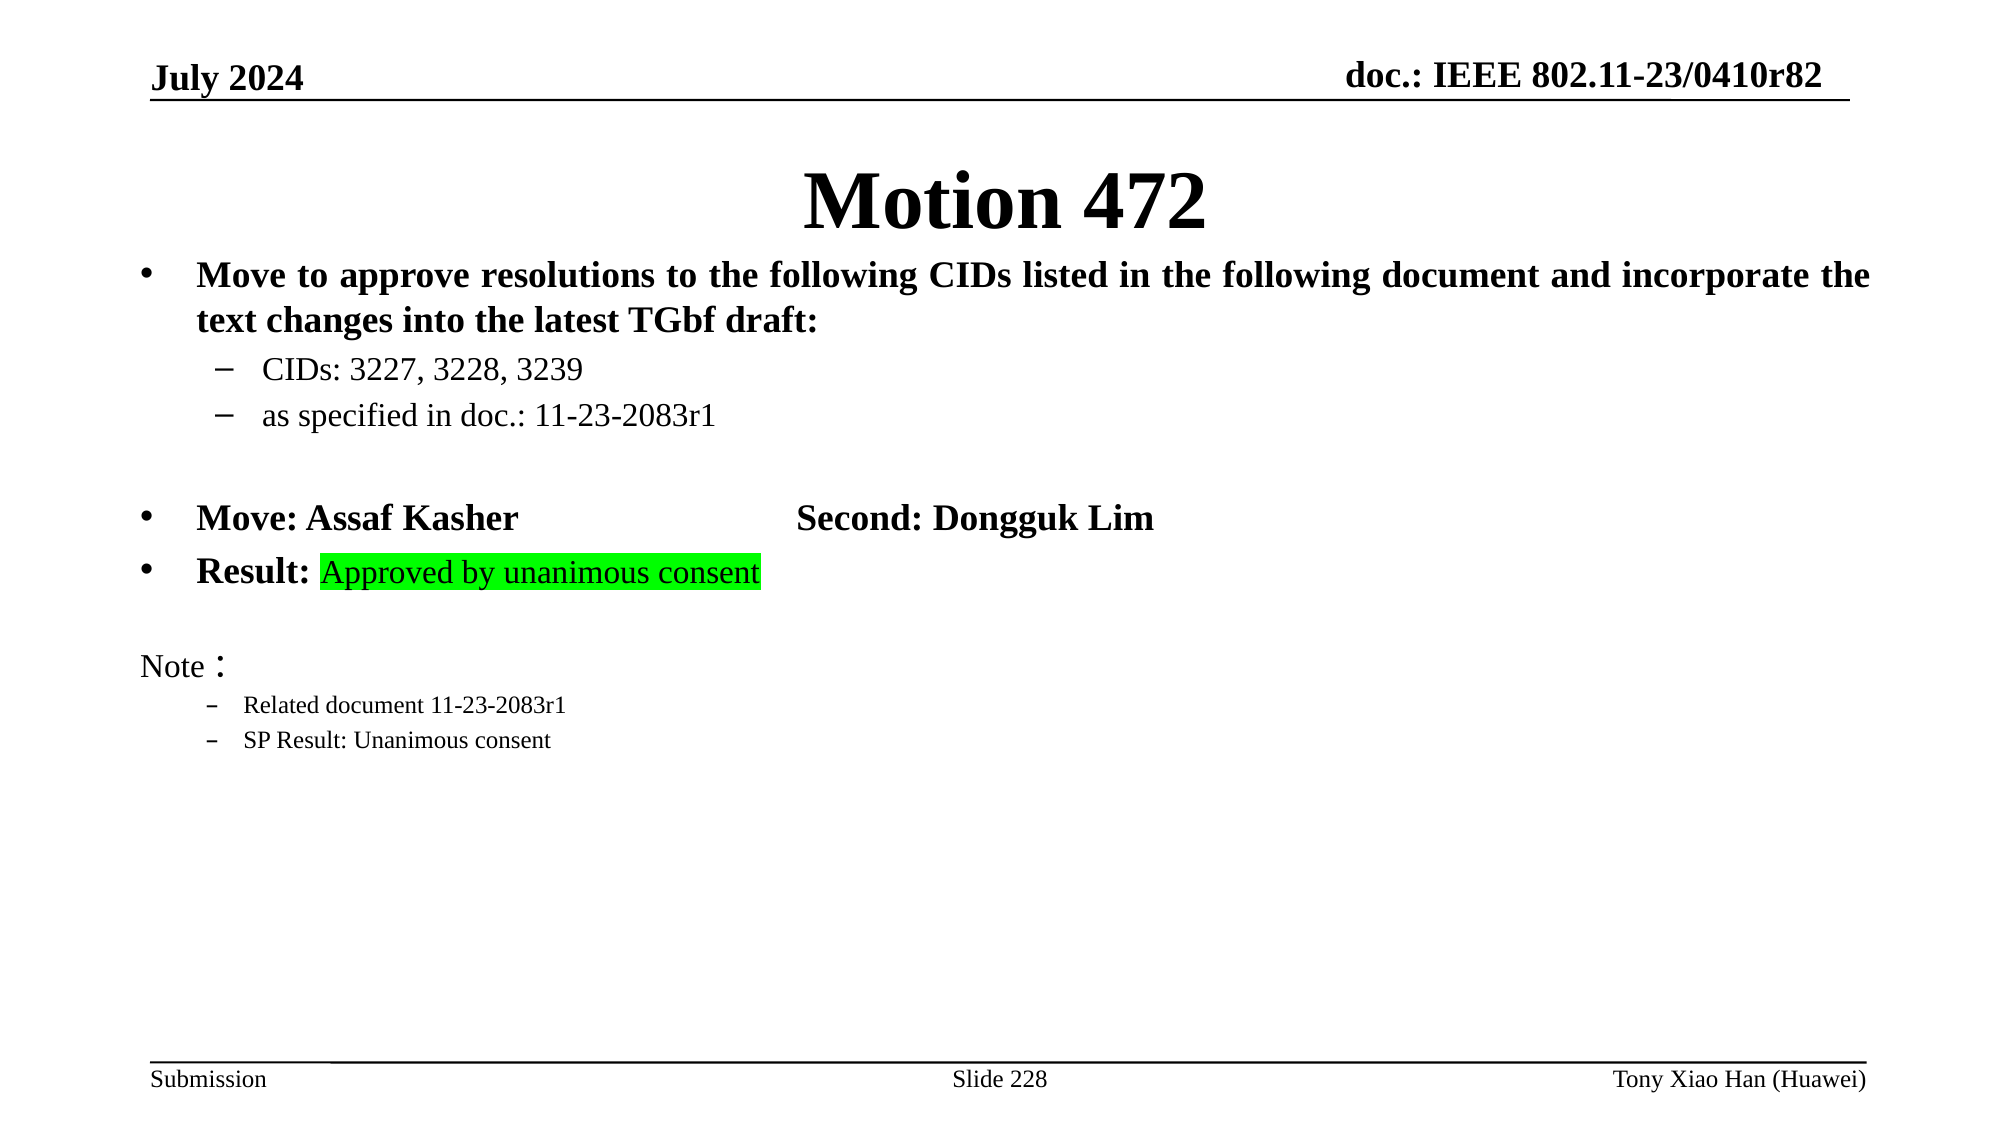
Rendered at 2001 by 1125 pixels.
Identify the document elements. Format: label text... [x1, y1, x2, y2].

text_box Motion 472 [368, 137, 1644, 212]
text_box Move to approve resolutions to the following CIDs listed in the following document and incorporate the text changes into the latest TGbf draft: CIDs: 3227, 3228, 3239 as specified in doc.: 11-23-2083r1 Move: Assaf Kasher Second: Dongguk Lim Result: Approved by unanimous consent Note： Related document 11-23-2083r1 SP Result: Unanimous consent [125, 212, 1888, 988]
